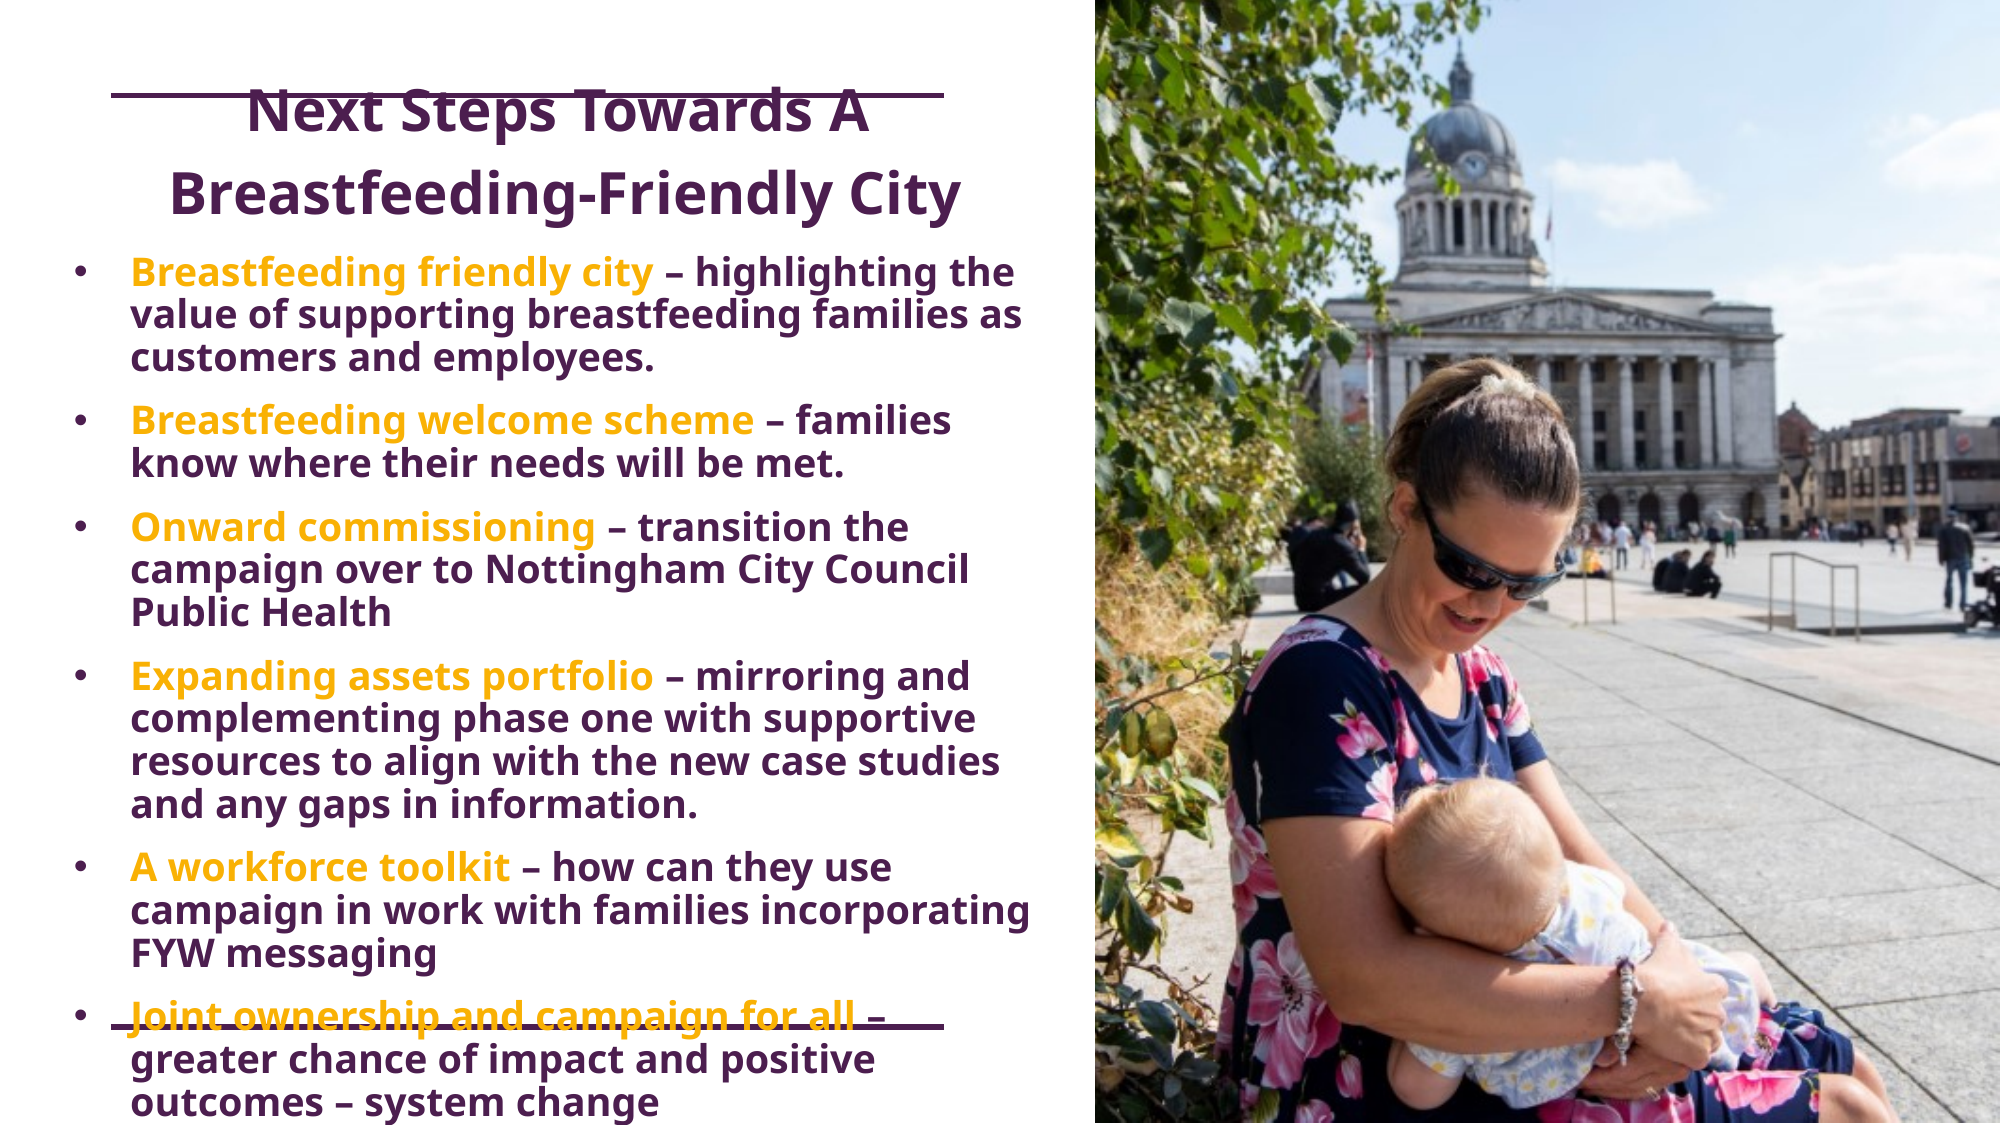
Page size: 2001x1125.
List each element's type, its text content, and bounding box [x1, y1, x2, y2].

picture [1095, 0, 2000, 1124]
list Next Steps Towards A Breastfeeding-Friendly City [11, 73, 1090, 262]
list Breastfeeding friendly city – highlighting the value of supporting breastfeeding families as customers and employees. Breastfeeding welcome scheme – families know where their needs will be met. Onward commissioning – transition the campaign over to Nottingham City Council Public Health Expanding assets portfolio – mirroring and complementing phase one with supportive resources to align with the new case studies and any gaps in information. A workforce toolkit – how can they use campaign in work with families incorporating FYW messaging Joint ownership and campaign for all – greater chance of impact and positive outcomes – system change [58, 262, 1049, 1088]
